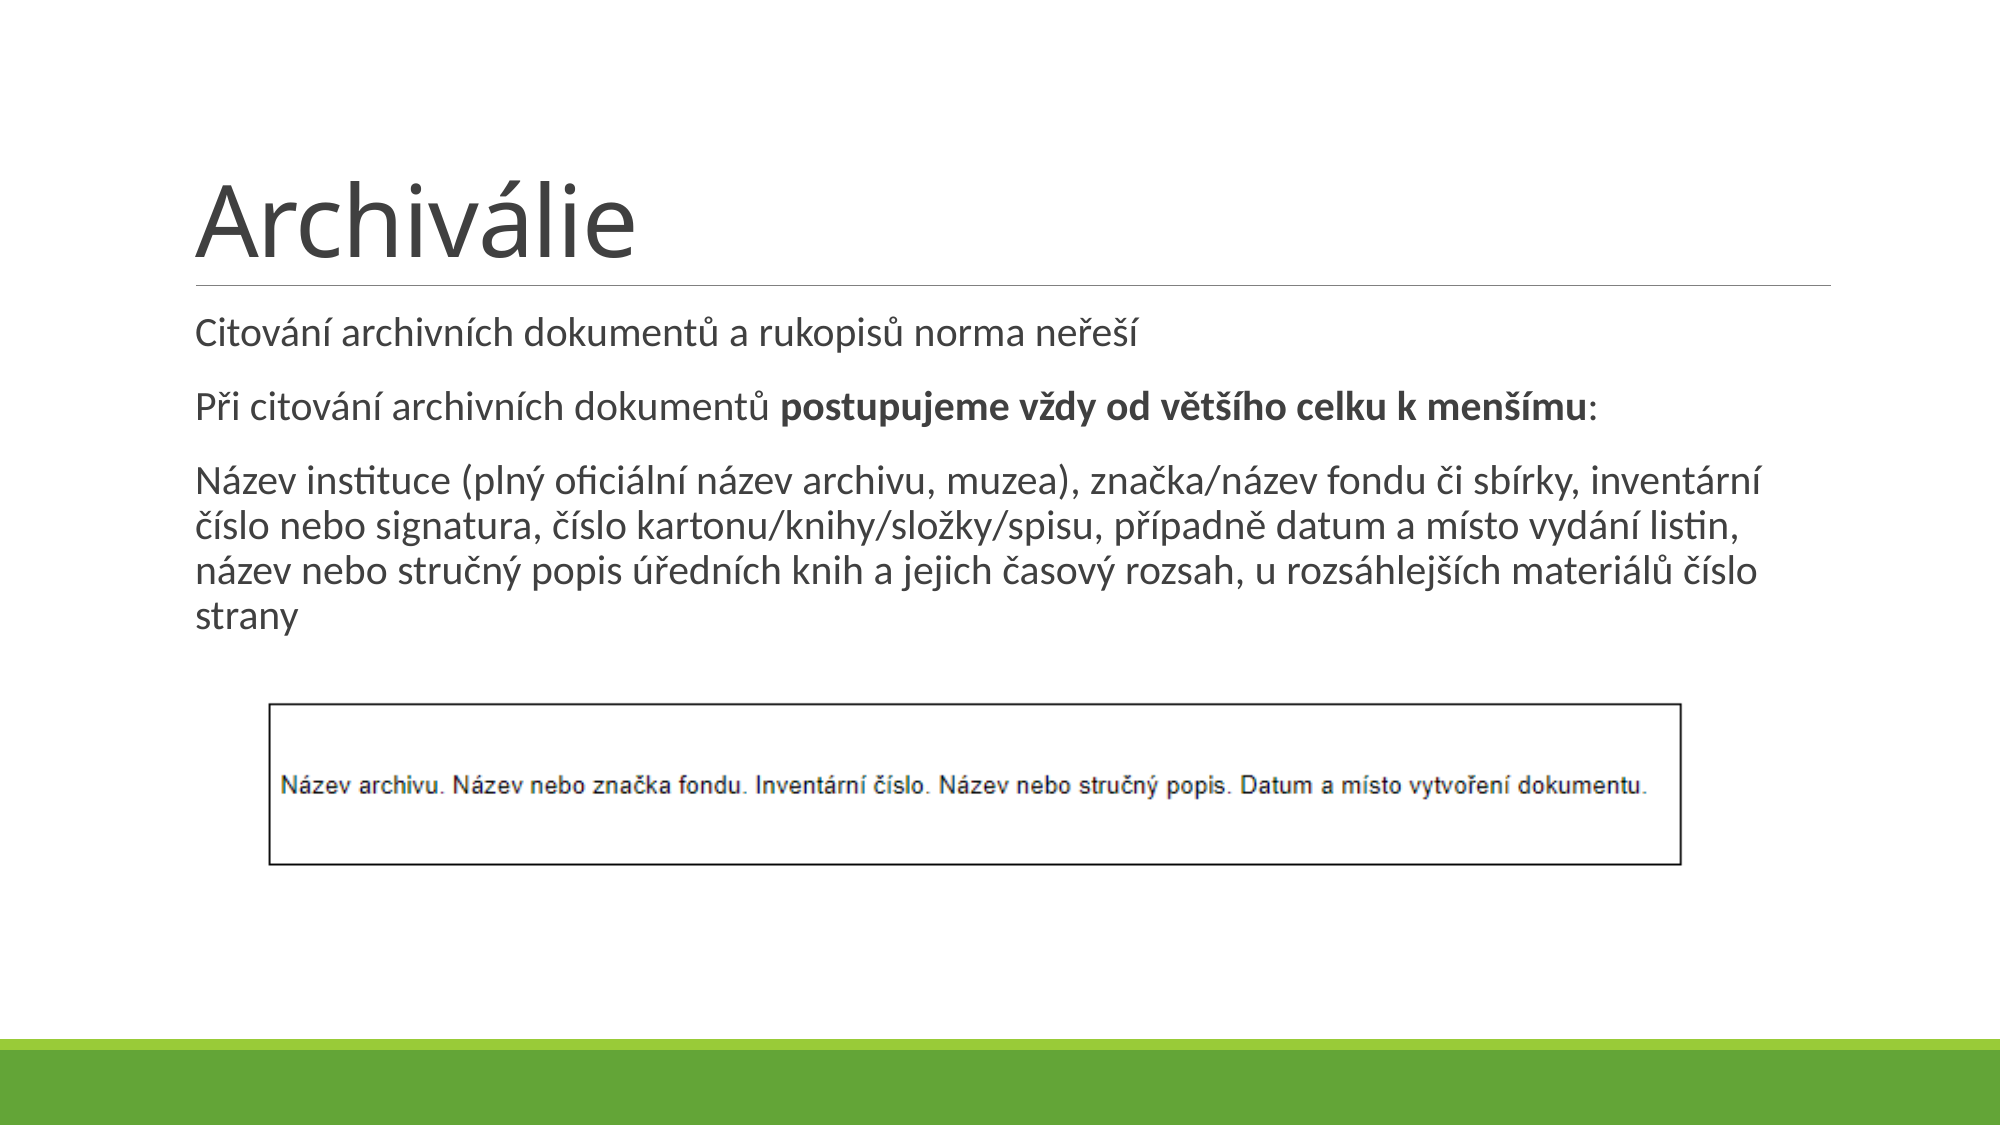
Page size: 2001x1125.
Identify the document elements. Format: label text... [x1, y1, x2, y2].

title Archiválie [180, 47, 1830, 285]
list Citování archivních dokumentů a rukopisů norma neřeší Při citování archivních dokumentů postupujeme vždy od většího celku k menšímu: Název instituce (plný oficiální název archivu, muzea), značka/název fondu či sbírky, inventární číslo nebo signatura, číslo kartonu/knihy/složky/spisu, případně datum a místo vydání listin, název nebo stručný popis úředních knih a jejich časový rozsah, u rozsáhlejších materiálů číslo strany [180, 302, 1830, 963]
picture [240, 688, 1714, 888]
